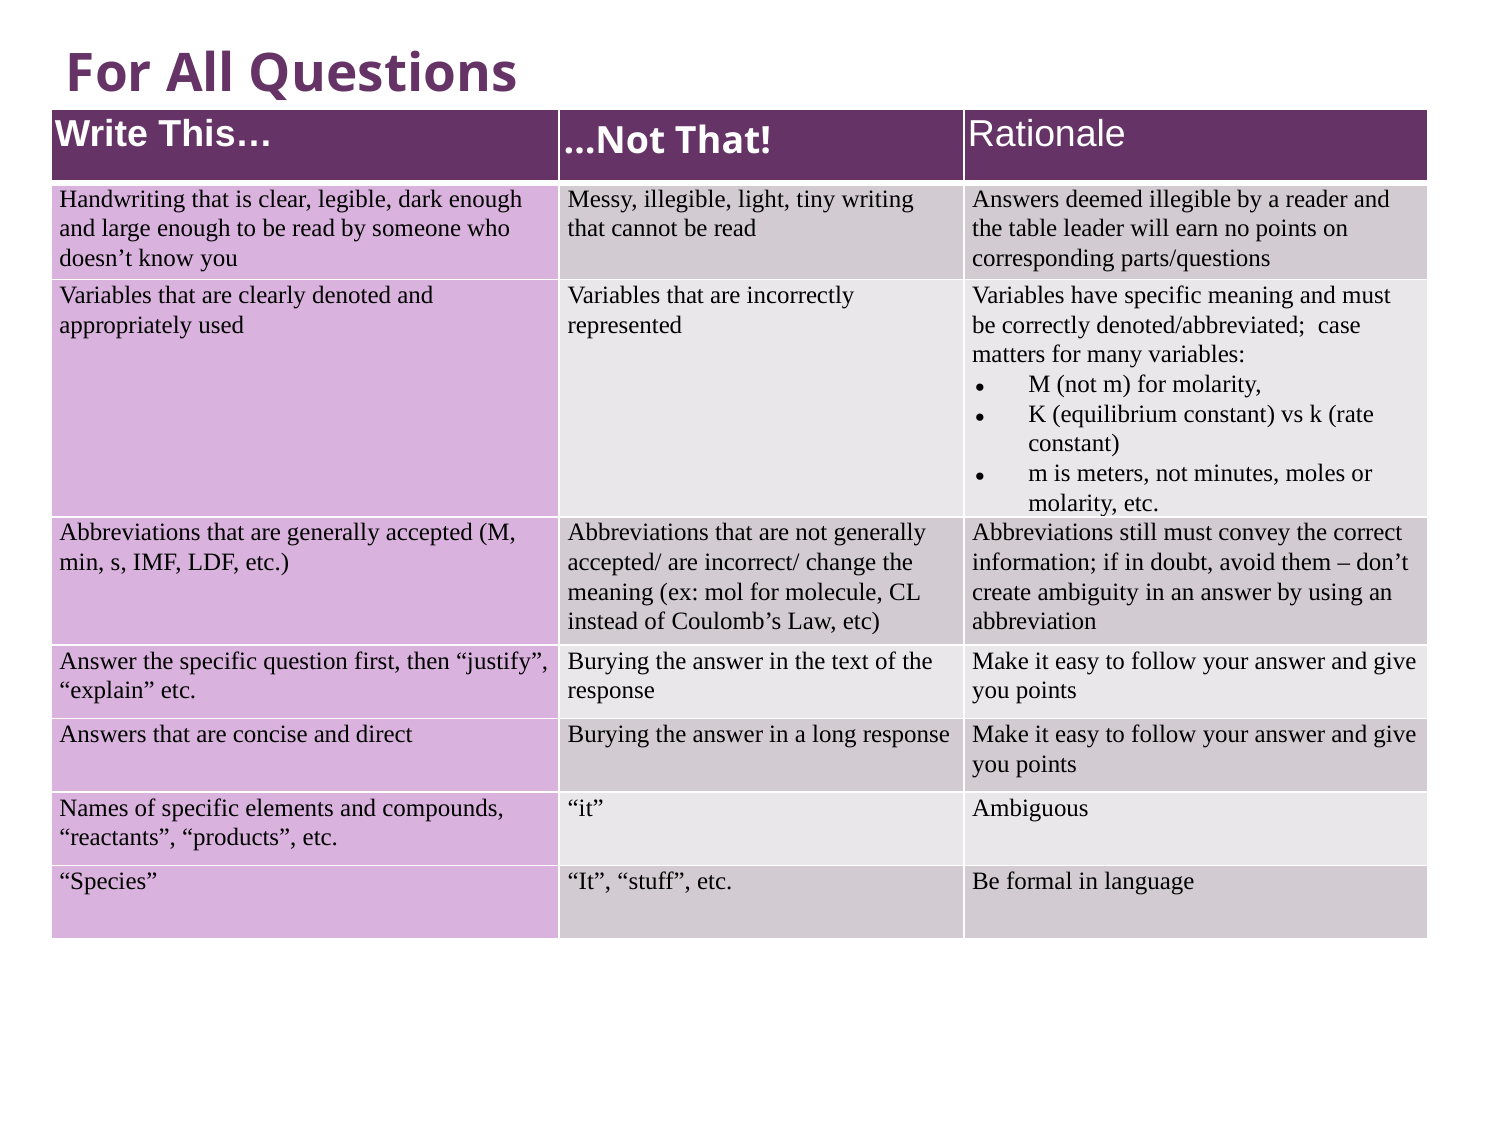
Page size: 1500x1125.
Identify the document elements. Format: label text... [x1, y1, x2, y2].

table_cell Make it easy to follow your answer and give you points [965, 646, 1427, 718]
table_header …Not That! [560, 110, 963, 180]
table_cell “it” [560, 793, 963, 865]
table_cell Abbreviations that are generally accepted (M, min, s, IMF, LDF, etc.) [52, 518, 558, 644]
table_cell Ambiguous [965, 793, 1427, 865]
table_header Write This… [52, 110, 558, 180]
table_cell Burying the answer in a long response [560, 719, 963, 791]
table_header Rationale [965, 110, 1427, 180]
table_cell “Species” [52, 866, 558, 938]
table_cell Variables have specific meaning and must be correctly denoted/abbreviated; case matters for many variables: M (not m) for molarity, K (equilibrium constant) vs k (rate constant) m is meters, not minutes, moles or molarity, etc. [965, 280, 1427, 516]
title For All Questions [50, 31, 1147, 109]
table_cell Variables that are incorrectly represented [560, 280, 963, 516]
table_cell Abbreviations that are not generally accepted/ are incorrect/ change the meaning (ex: mol for molecule, CL instead of Coulomb’s Law, etc) [560, 518, 963, 644]
table_cell Names of specific elements and compounds, “reactants”, “products”, etc. [52, 793, 558, 865]
table_cell Abbreviations still must convey the correct information; if in doubt, avoid them – don’t create ambiguity in an answer by using an abbreviation [965, 518, 1427, 644]
table_cell Answers that are concise and direct [52, 719, 558, 791]
table_cell Burying the answer in the text of the response [560, 646, 963, 718]
table_cell Messy, illegible, light, tiny writing that cannot be read [560, 186, 963, 279]
table_cell Make it easy to follow your answer and give you points [965, 719, 1427, 791]
table_cell Be formal in language [965, 866, 1427, 938]
table_cell “It”, “stuff”, etc. [560, 866, 963, 938]
table_cell Handwriting that is clear, legible, dark enough and large enough to be read by someone who doesn’t know you [52, 186, 558, 279]
table_cell Variables that are clearly denoted and appropriately used [52, 280, 558, 516]
table_cell Answers deemed illegible by a reader and the table leader will earn no points on corresponding parts/questions [965, 186, 1427, 279]
table_cell Answer the specific question first, then “justify”, “explain” etc. [52, 646, 558, 718]
